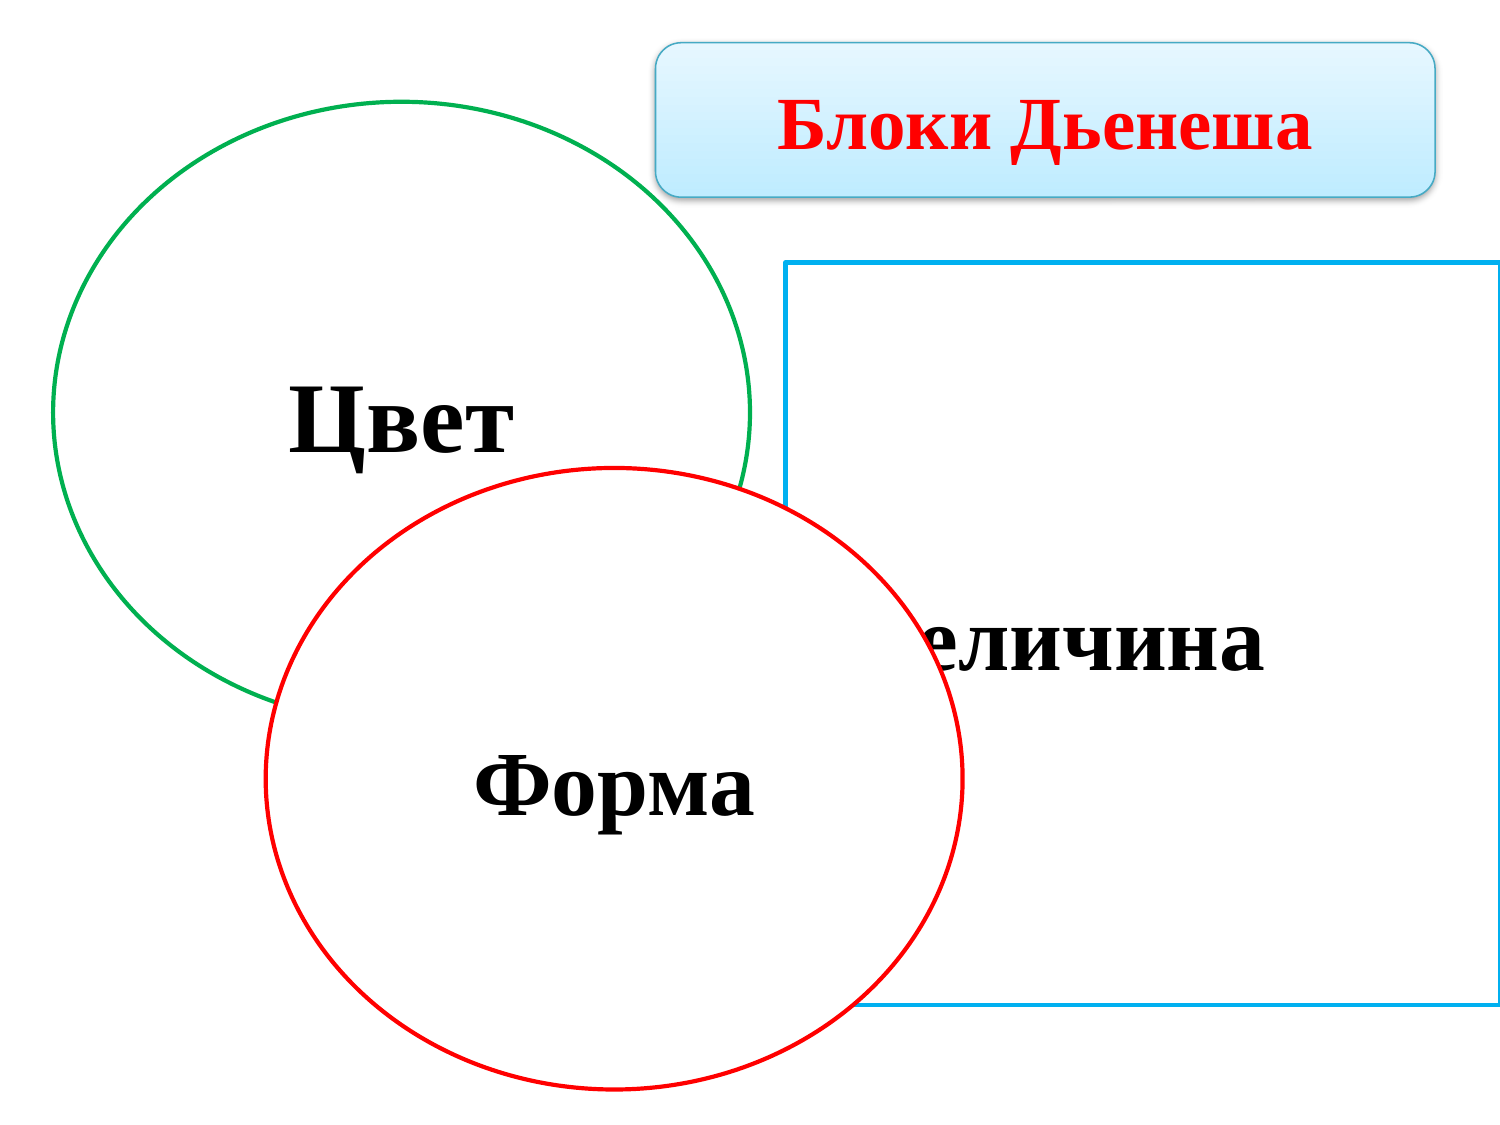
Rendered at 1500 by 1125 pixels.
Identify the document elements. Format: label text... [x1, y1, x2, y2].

text_box Форма [263, 465, 965, 1092]
text_box Цвет [50, 99, 753, 704]
text_box Блоки Дьенеша [654, 41, 1436, 198]
list Величина [783, 260, 1500, 1007]
